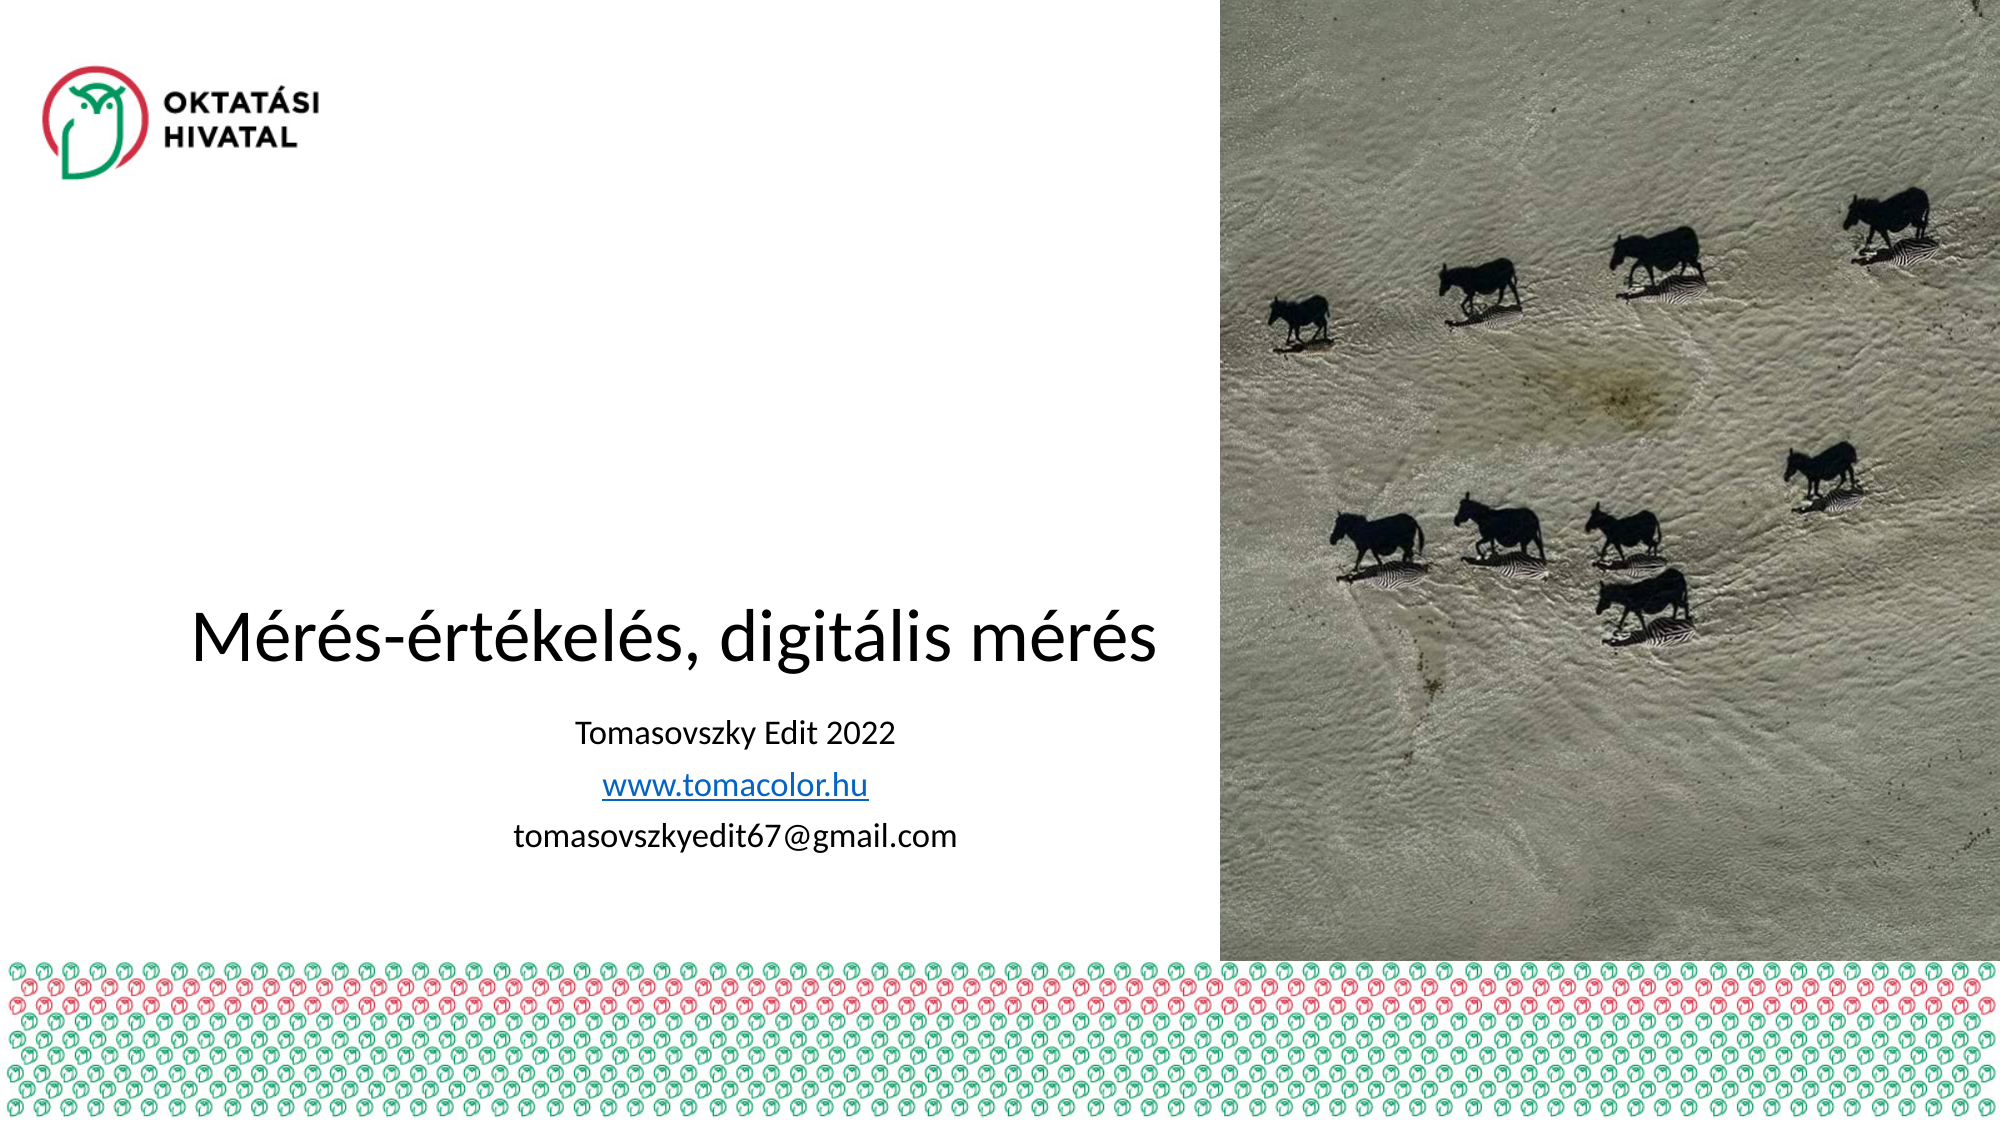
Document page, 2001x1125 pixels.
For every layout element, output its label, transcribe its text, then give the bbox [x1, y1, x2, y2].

title Mérés-értékelés, digitális mérés [128, 184, 1220, 686]
picture [0, 0, 2001, 1125]
subtitle Tomasovszky Edit 2022 www.tomacolor.hu tomasovszkyedit67@gmail.com [249, 707, 1220, 863]
